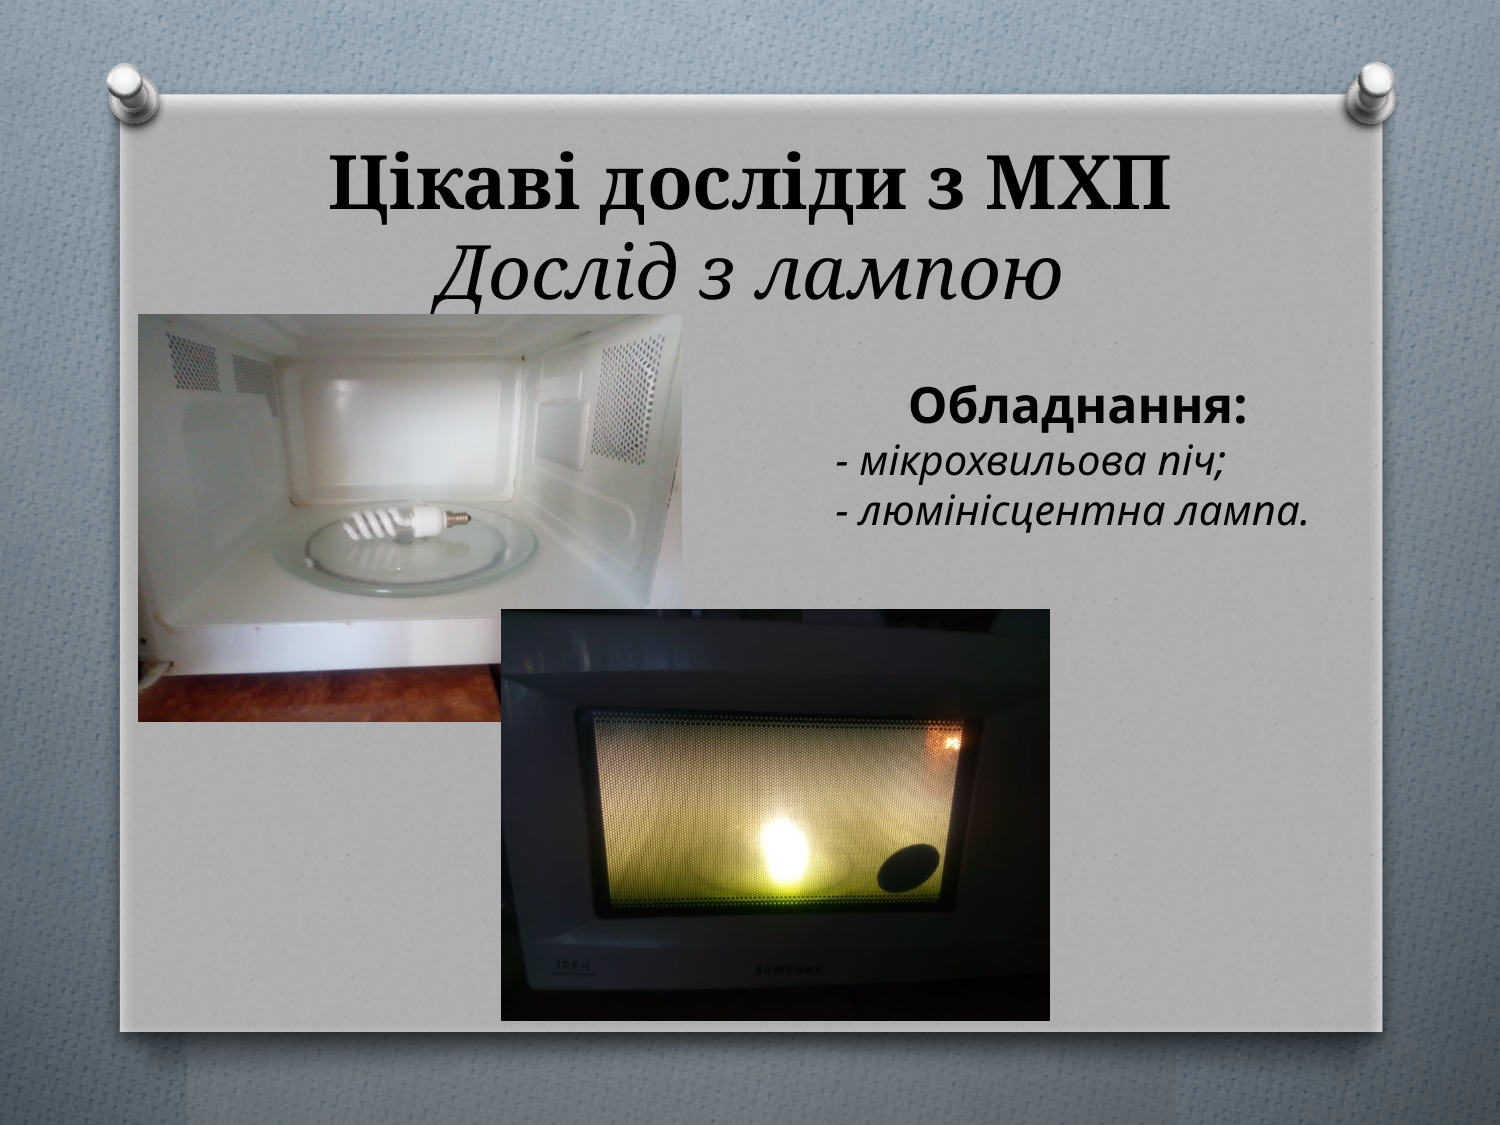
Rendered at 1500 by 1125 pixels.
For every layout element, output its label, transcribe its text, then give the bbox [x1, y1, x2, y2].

picture [75, 29, 198, 153]
text_box Обладнання: - мікрохвильова піч; - люмінісцентна лампа. [820, 366, 1335, 542]
title Цікаві досліди з МХП Дослід з лампою [179, 134, 1323, 315]
picture [1317, 35, 1439, 156]
picture [138, 314, 1050, 1021]
